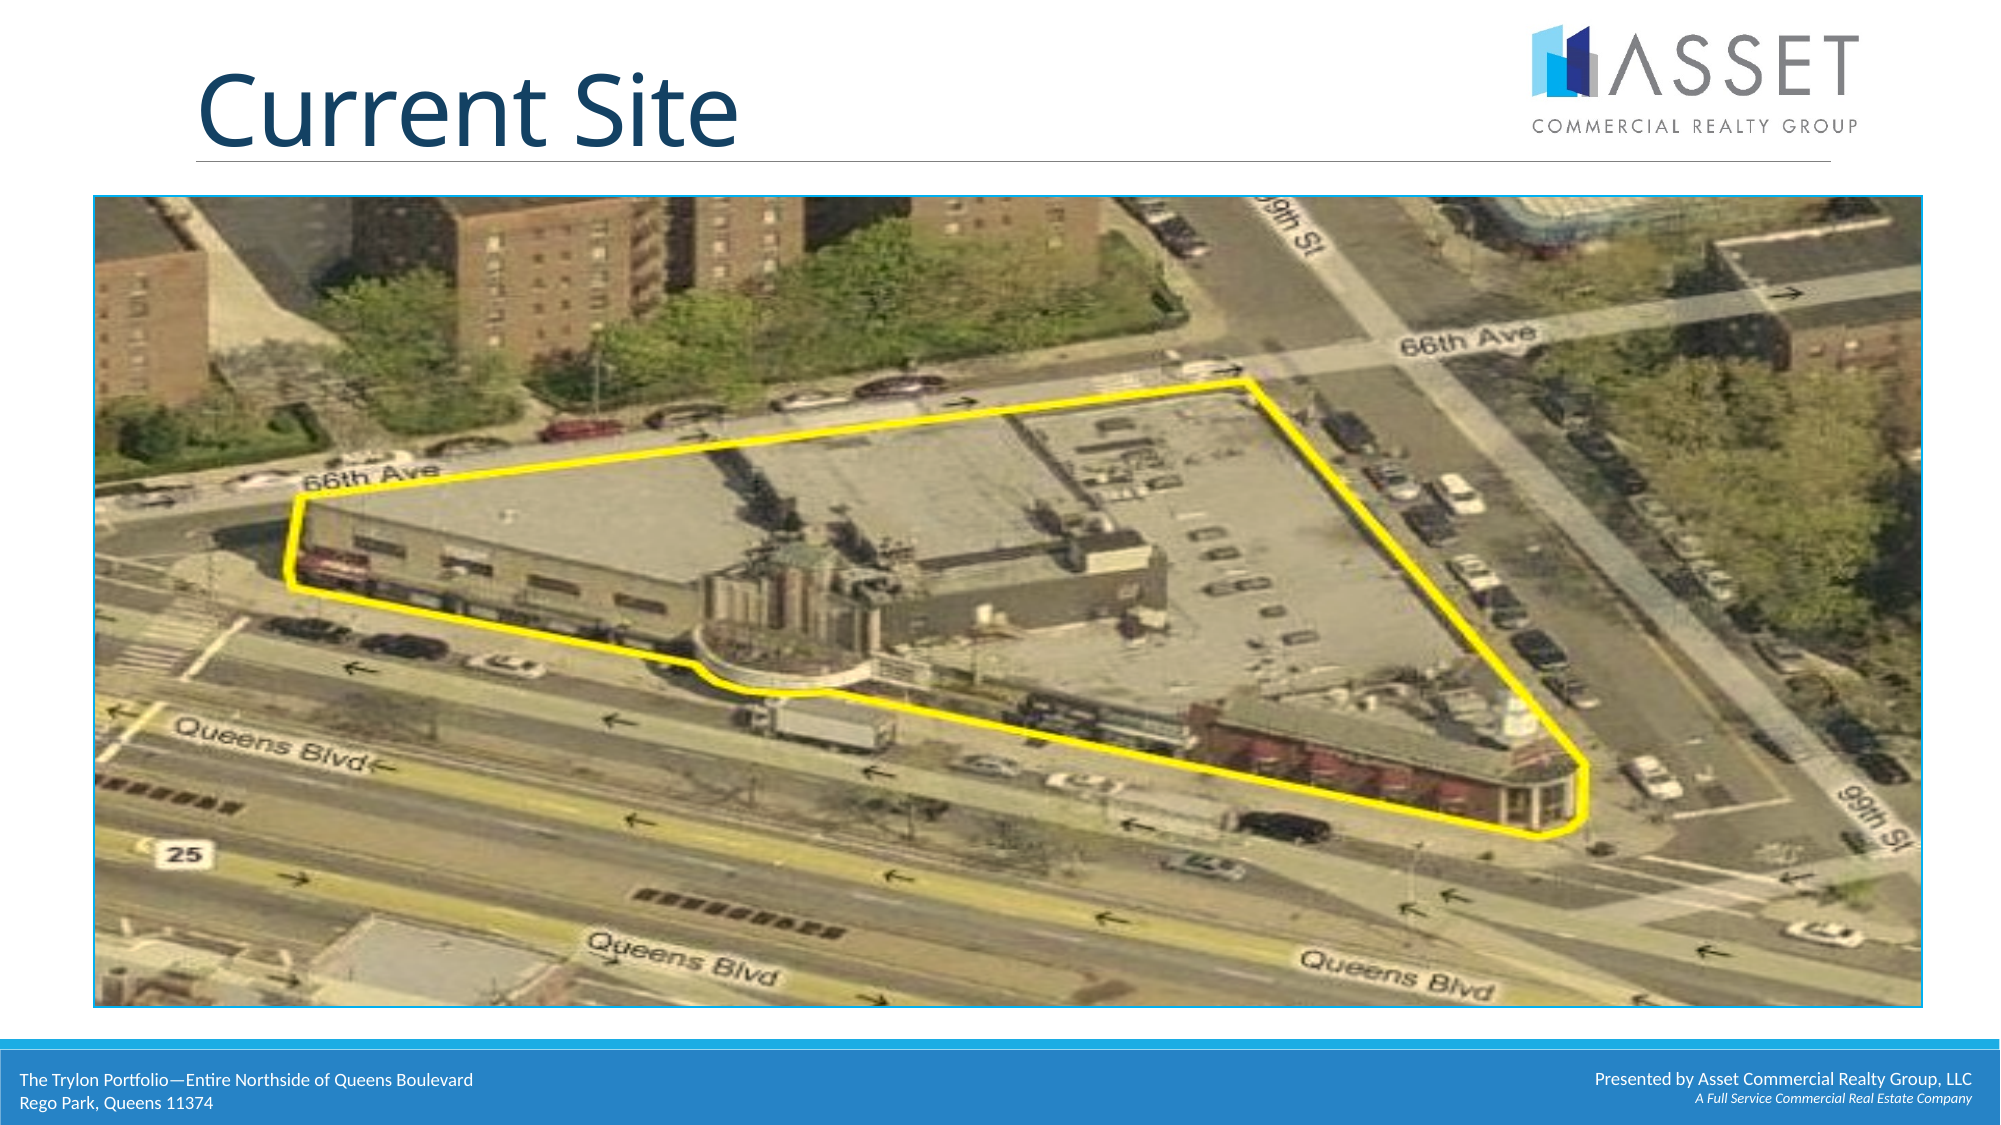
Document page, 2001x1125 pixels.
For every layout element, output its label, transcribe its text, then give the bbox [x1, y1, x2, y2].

picture [1515, 13, 1874, 142]
picture [96, 198, 1920, 1005]
title Current Site [180, 47, 1830, 175]
